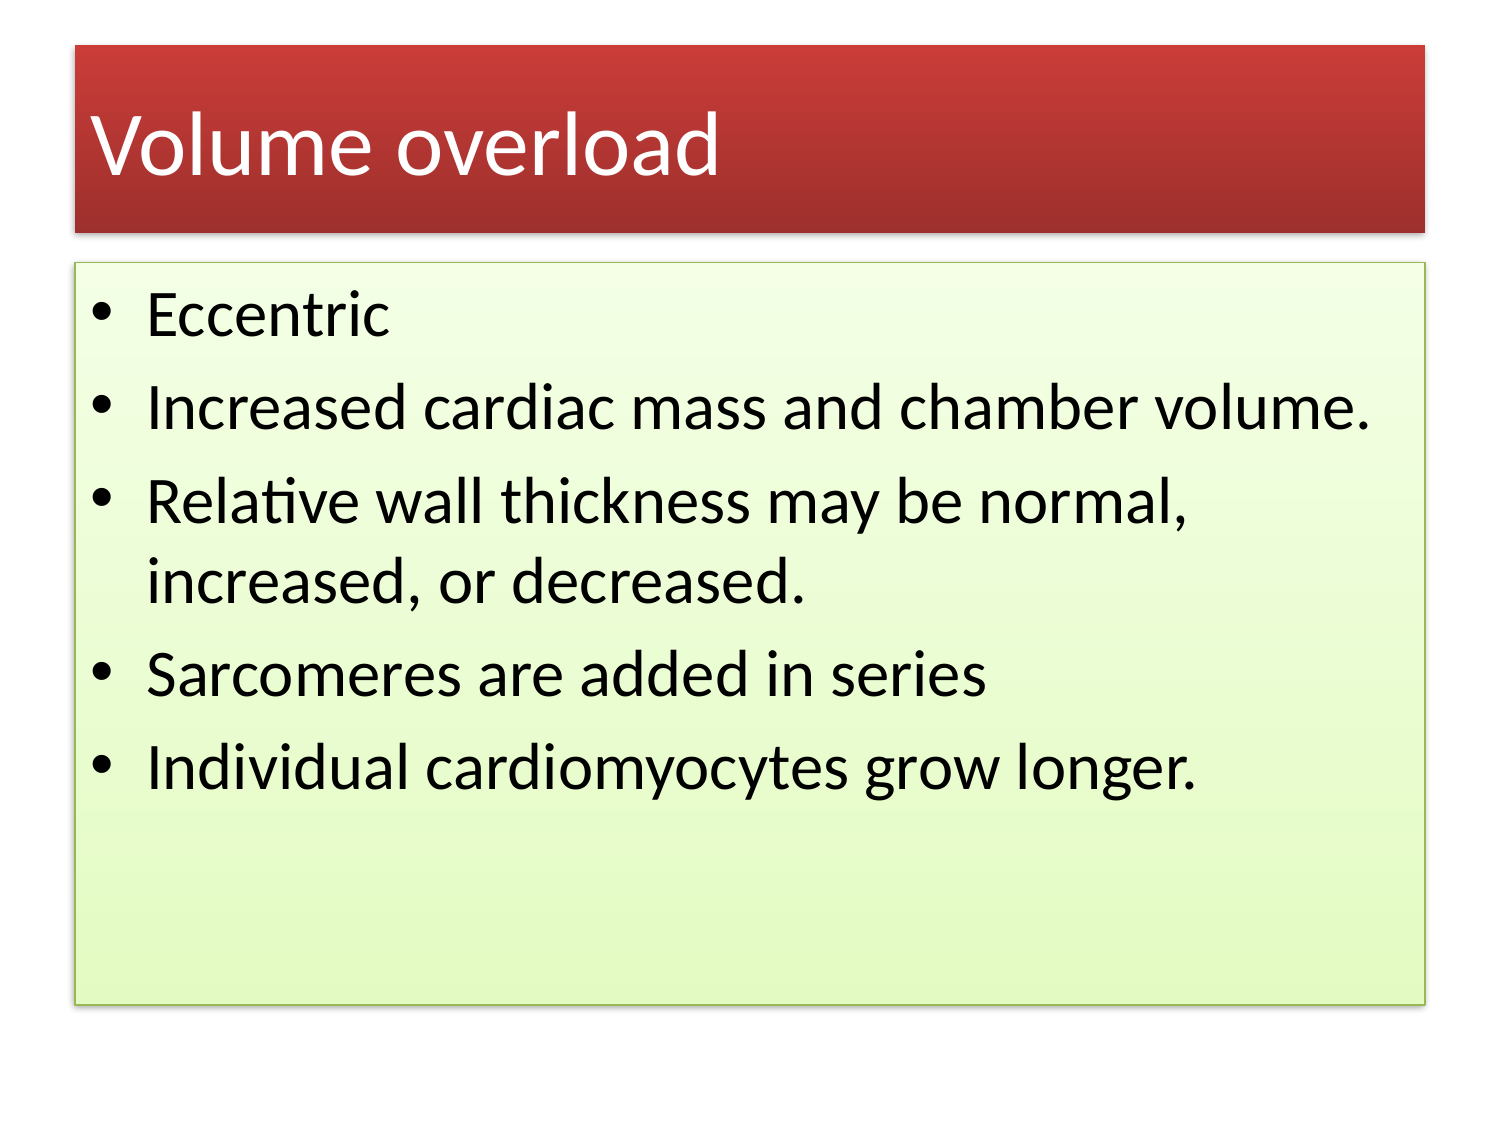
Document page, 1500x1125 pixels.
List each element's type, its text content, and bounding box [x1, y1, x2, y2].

title Volume overload [75, 45, 1425, 233]
list Eccentric Increased cardiac mass and chamber volume. Relative wall thickness may be normal, increased, or decreased. Sarcomeres are added in series Individual cardiomyocytes grow longer. [74, 262, 1426, 1006]
